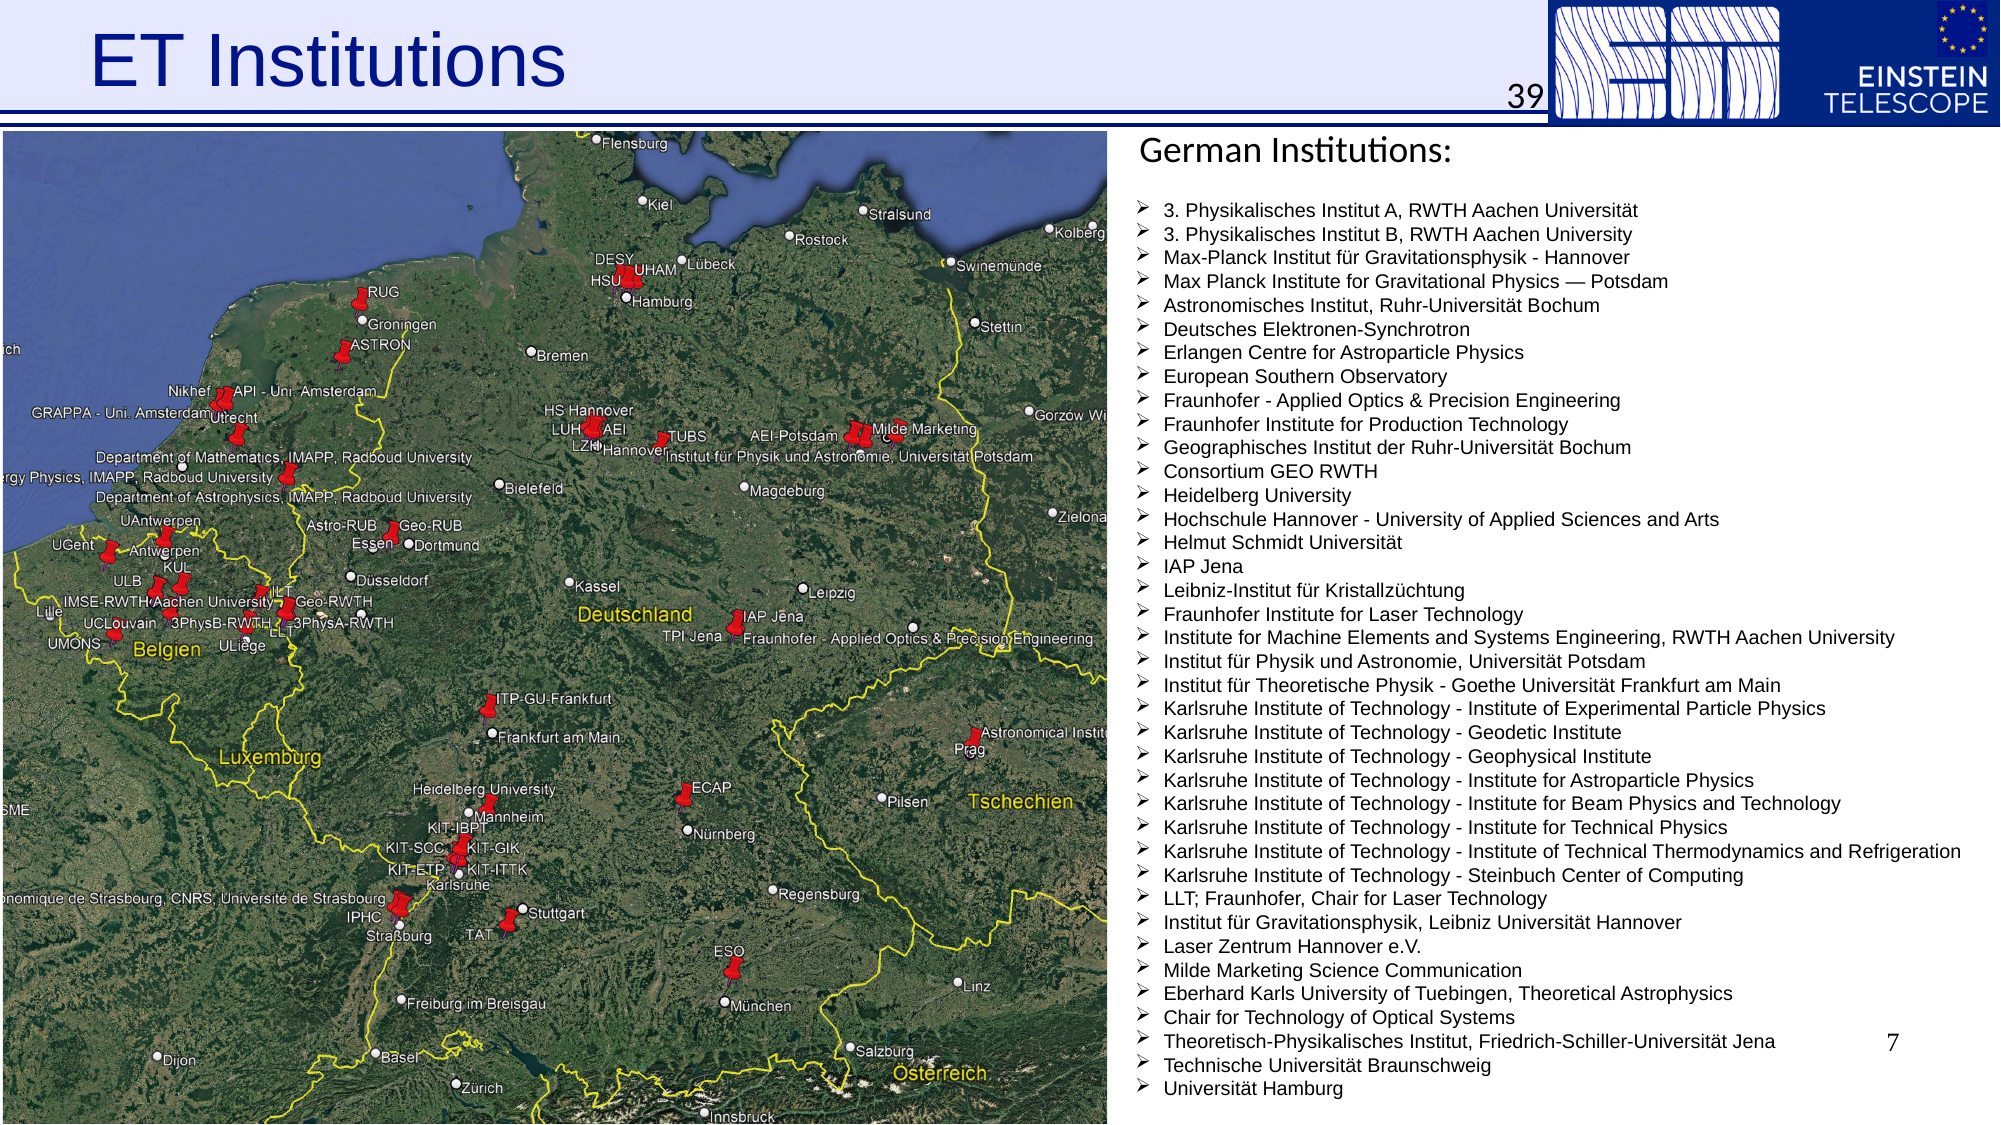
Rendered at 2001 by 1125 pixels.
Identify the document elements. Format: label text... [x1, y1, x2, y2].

text_box 39 [1491, 63, 1560, 124]
picture [1548, 0, 2000, 125]
title ET Institutions [89, 0, 1847, 106]
picture [2, 131, 1108, 1124]
text_box 3. Physikalisches Institut A, RWTH Aachen Universität 3. Physikalisches Institut B, RWTH Aachen University Max-Planck Institut für Gravitationsphysik - Hannover Max Planck Institute for Gravitational Physics — Potsdam Astronomisches Institut, Ruhr-Universität Bochum Deutsches Elektronen-Synchrotron Erlangen Centre for Astroparticle Physics European Southern Observatory Fraunhofer - Applied Optics & Precision Engineering Fraunhofer Institute for Production Technology Geographisches Institut der Ruhr-Universität Bochum Consortium GEO RWTH Heidelberg University Hochschule Hannover - University of Applied Sciences and Arts Helmut Schmidt Universität IAP Jena Leibniz-Institut für Kristallzüchtung Fraunhofer Institute for Laser Technology Institute for Machine Elements and Systems Engineering, RWTH Aachen University Institut für Physik und Astronomie, Universität Potsdam Institut für Theoretische Physik - Goethe Universität Frankfurt am Main Karlsruhe Institute of Technology - Institute of Experimental Particle Physics Karlsruhe Institute of Technology - Geodetic Institute Karlsruhe Institute of Technology - Geophysical Institute Karlsruhe Institute of Technology - Institute for Astroparticle Physics Karlsruhe Institute of Technology - Institute for Beam Physics and Technology Karlsruhe Institute of Technology - Institute for Technical Physics Karlsruhe Institute of Technology - Institute of Technical Thermodynamics and Refrigeration Karlsruhe Institute of Technology - Steinbuch Center of Computing LLT; Fraunhofer, Chair for Laser Technology Institut für Gravitationsphysik, Leibniz Universität Hannover Laser Zentrum Hannover e.V. Milde Marketing Science Communication Eberhard Karls University of Tuebingen, Theoretical Astrophysics Chair for Technology of Optical Systems Theoretisch-Physikalisches Institut, Friedrich-Schiller-Universität Jena Technische Universität Braunschweig Universität Hamburg [1120, 190, 1995, 1108]
text_box German Institutions: [1124, 117, 1477, 177]
